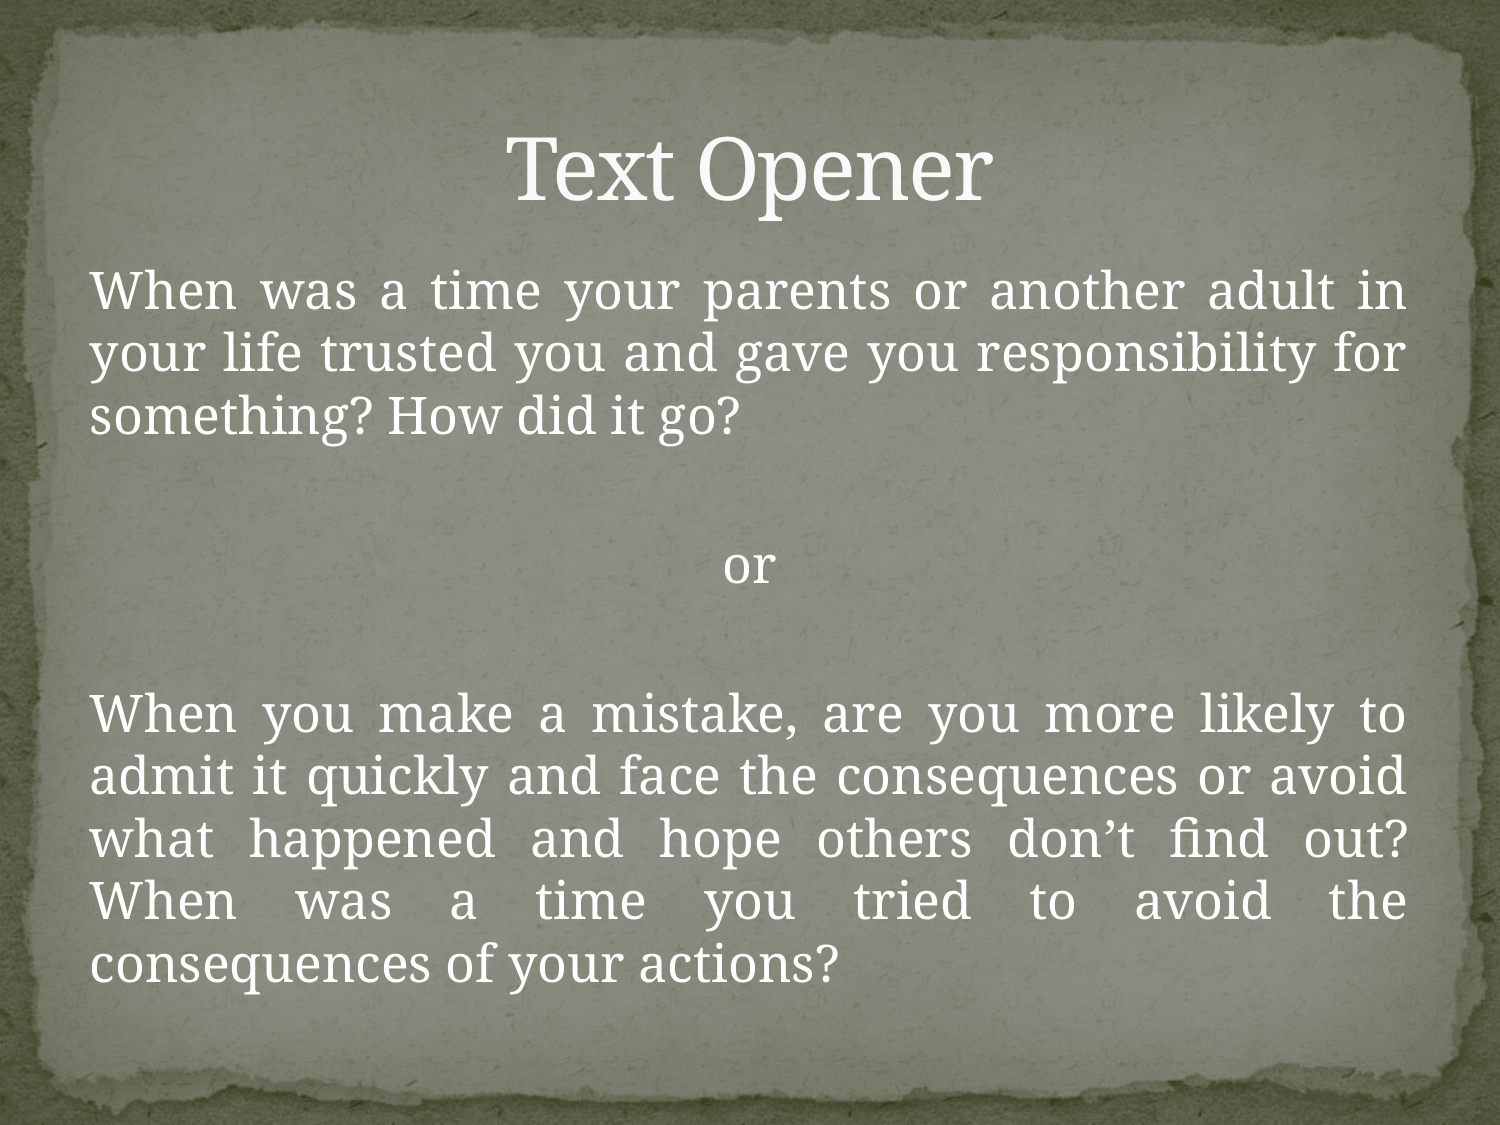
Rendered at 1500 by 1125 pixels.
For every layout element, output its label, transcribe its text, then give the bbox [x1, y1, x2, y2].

list When was a time your parents or another adult in your life trusted you and gave you responsibility for something? How did it go? or When you make a mistake, are you more likely to admit it quickly and face the consequences or avoid what happened and hope others don’t find out? When was a time you tried to avoid the consequences of your actions? [75, 249, 1425, 1000]
title Text Opener [74, 24, 1425, 225]
